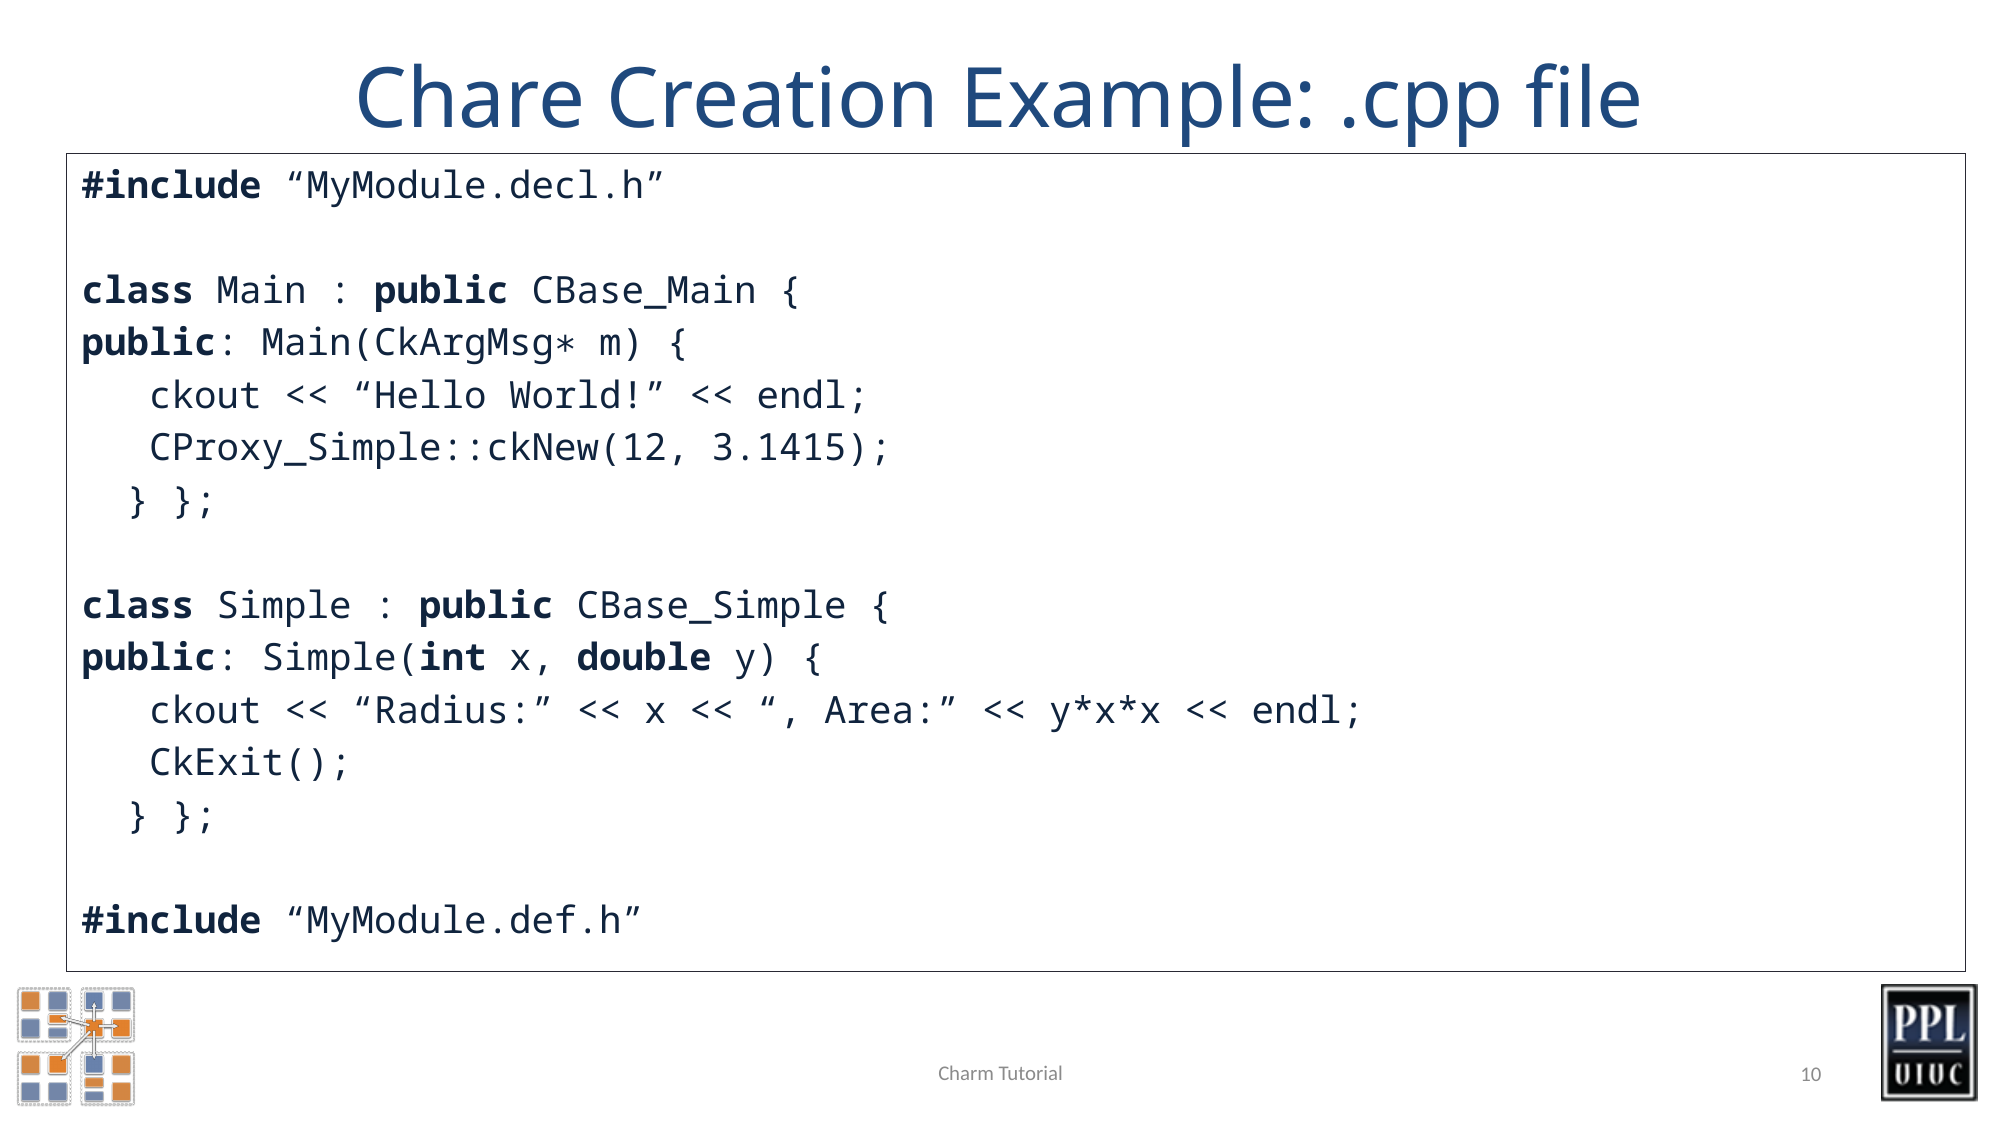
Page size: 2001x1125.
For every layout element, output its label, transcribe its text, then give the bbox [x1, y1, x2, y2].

footer Charm Tutorial [615, 1042, 1387, 1103]
title Chare Creation Example: .cpp file [66, 24, 1934, 153]
slide_number 10 [1625, 1042, 1837, 1103]
picture [12, 982, 140, 1110]
text_box #include “MyModule.decl.h” class Main : public CBase_Main { public: Main(CkArgMsg∗ m) { ckout << “Hello World!” << endl; CProxy_Simple::ckNew(12, 3.1415); } }; class Simple : public CBase_Simple { public: Simple(int x, double y) { ckout << “Radius:” << x << “, Area:” << y*x*x << endl; CkExit(); } }; #include “MyModule.def.h” [66, 153, 1966, 972]
picture [1881, 984, 1978, 1107]
